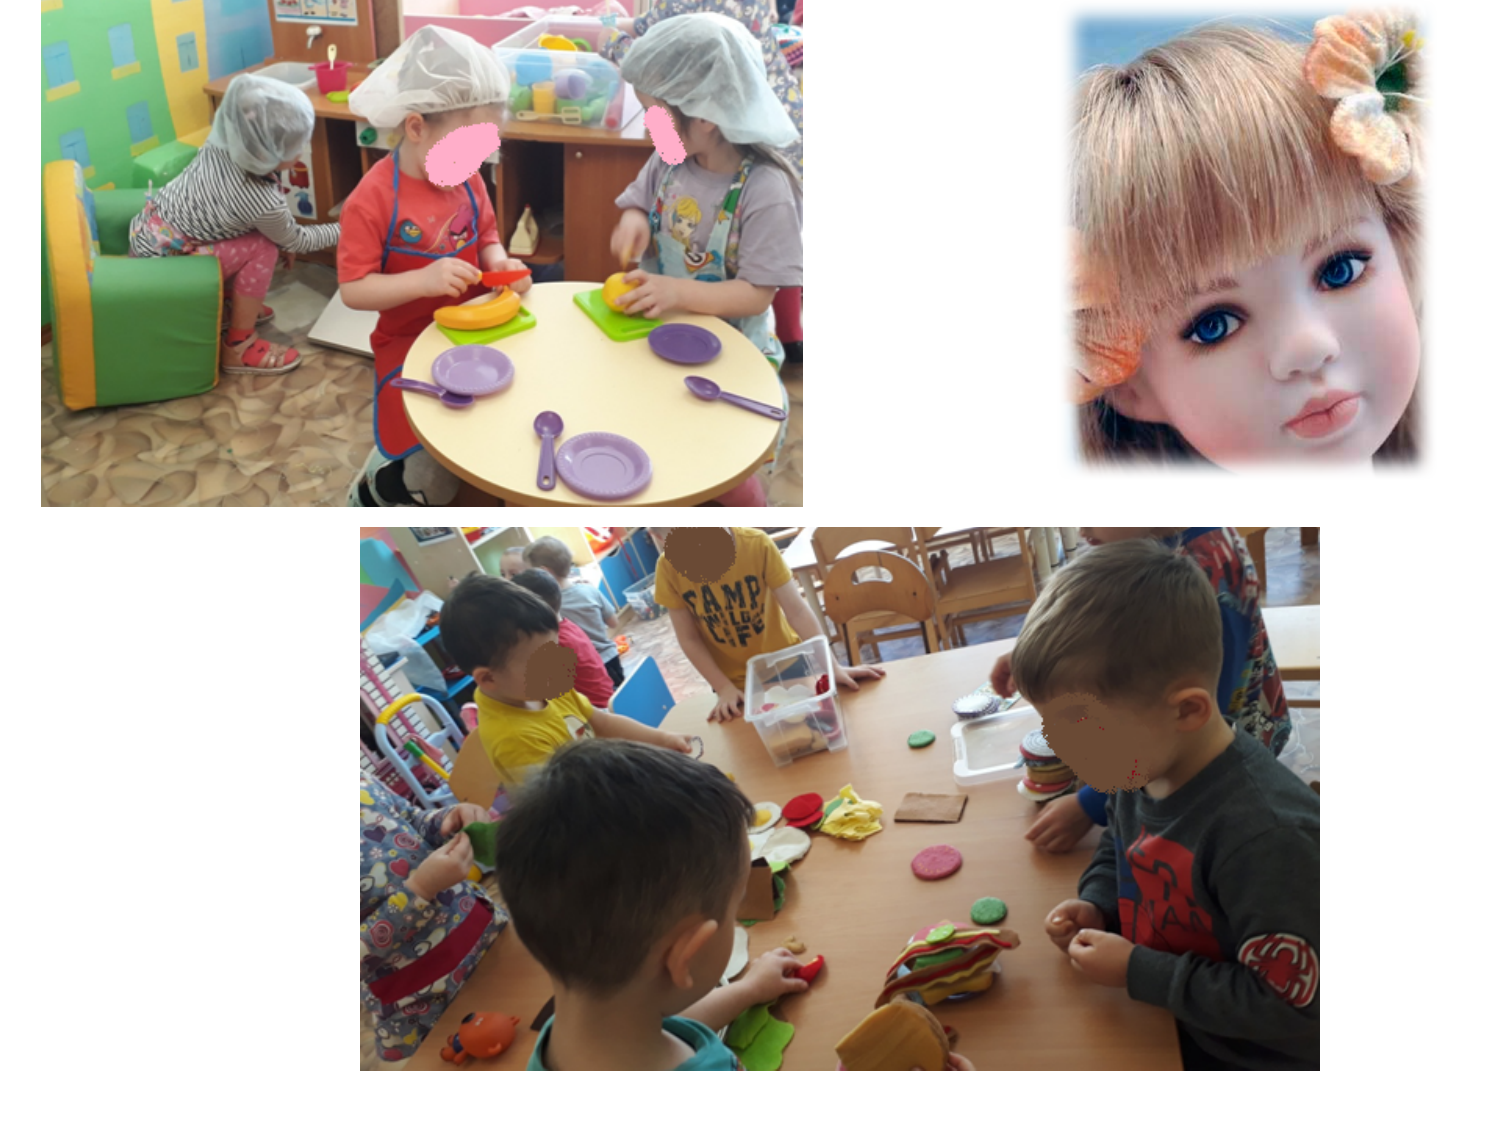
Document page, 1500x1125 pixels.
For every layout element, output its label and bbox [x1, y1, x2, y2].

picture [1056, 0, 1437, 481]
picture [359, 526, 1320, 1071]
picture [41, 0, 803, 507]
